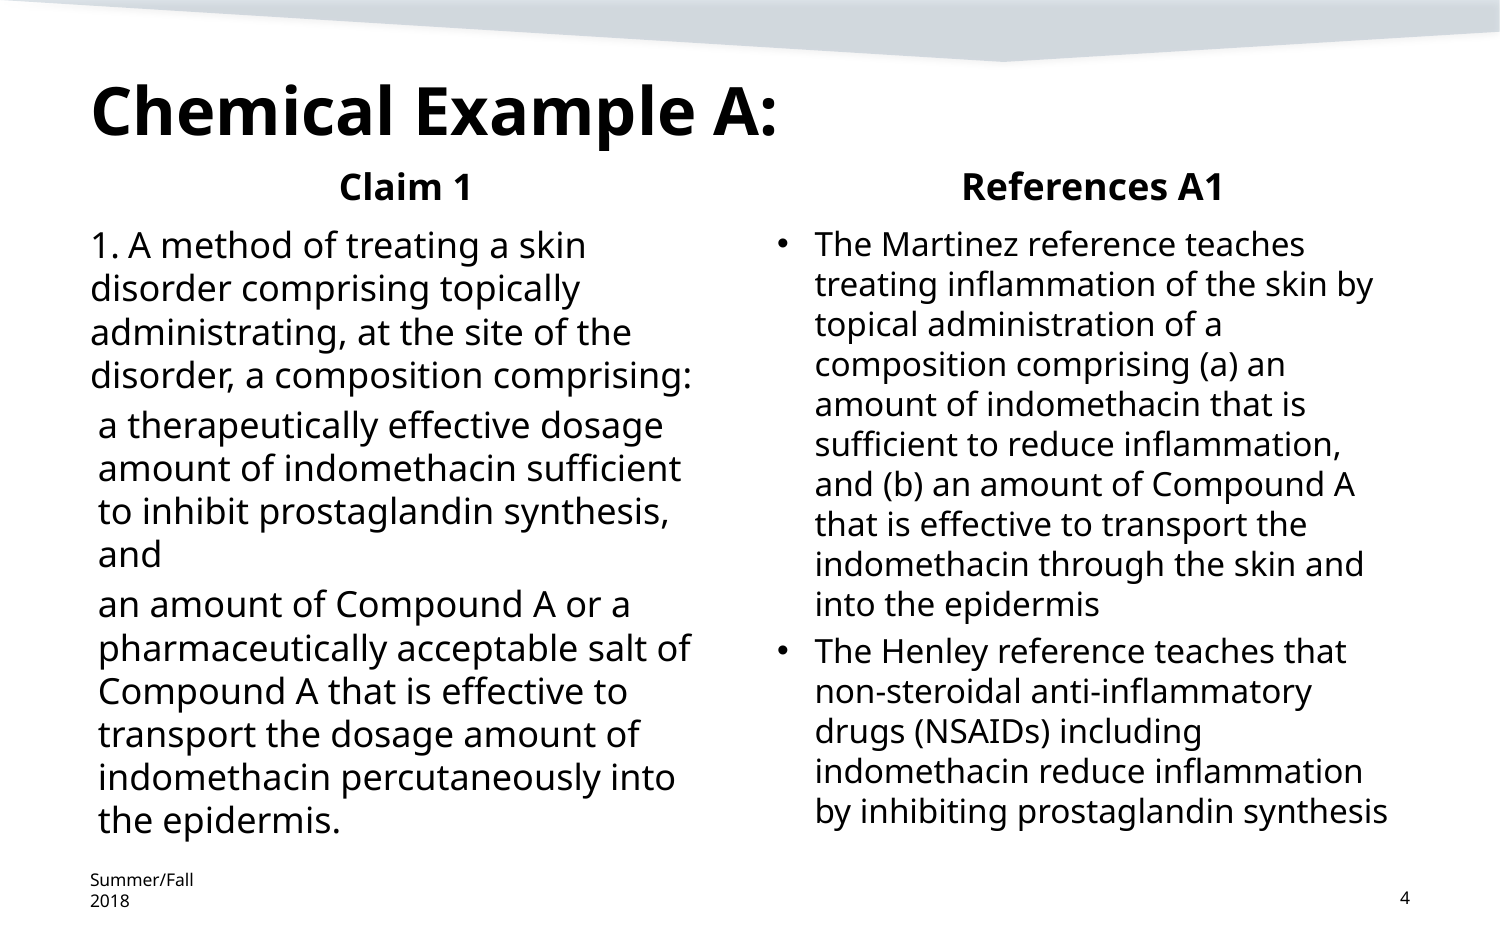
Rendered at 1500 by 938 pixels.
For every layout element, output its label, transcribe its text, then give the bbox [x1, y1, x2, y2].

list The Martinez reference teaches treating inflammation of the skin by topical administration of a composition comprising (a) an amount of indomethacin that is sufficient to reduce inflammation, and (b) an amount of Compound A that is effective to transport the indomethacin through the skin and into the epidermis The Henley reference teaches that non-steroidal anti-inflammatory drugs (NSAIDs) including indomethacin reduce inflammation by inhibiting prostaglandin synthesis [761, 215, 1425, 849]
slide_number 4 [1250, 868, 1425, 919]
list A method of treating a skin disorder comprising topically administrating, at the site of the disorder, a composition comprising: a therapeutically effective dosage amount of indomethacin sufficient to inhibit prostaglandin synthesis, and an amount of Compound A or a pharmaceutically acceptable salt of Compound A that is effective to transport the dosage amount of indomethacin percutaneously into the epidermis. [75, 215, 738, 849]
list Claim 1 [75, 156, 738, 215]
slide_number Summer/Fall 2018 [75, 868, 250, 919]
list References A1 [761, 156, 1425, 215]
title Chemical Example A: [75, 62, 1425, 157]
